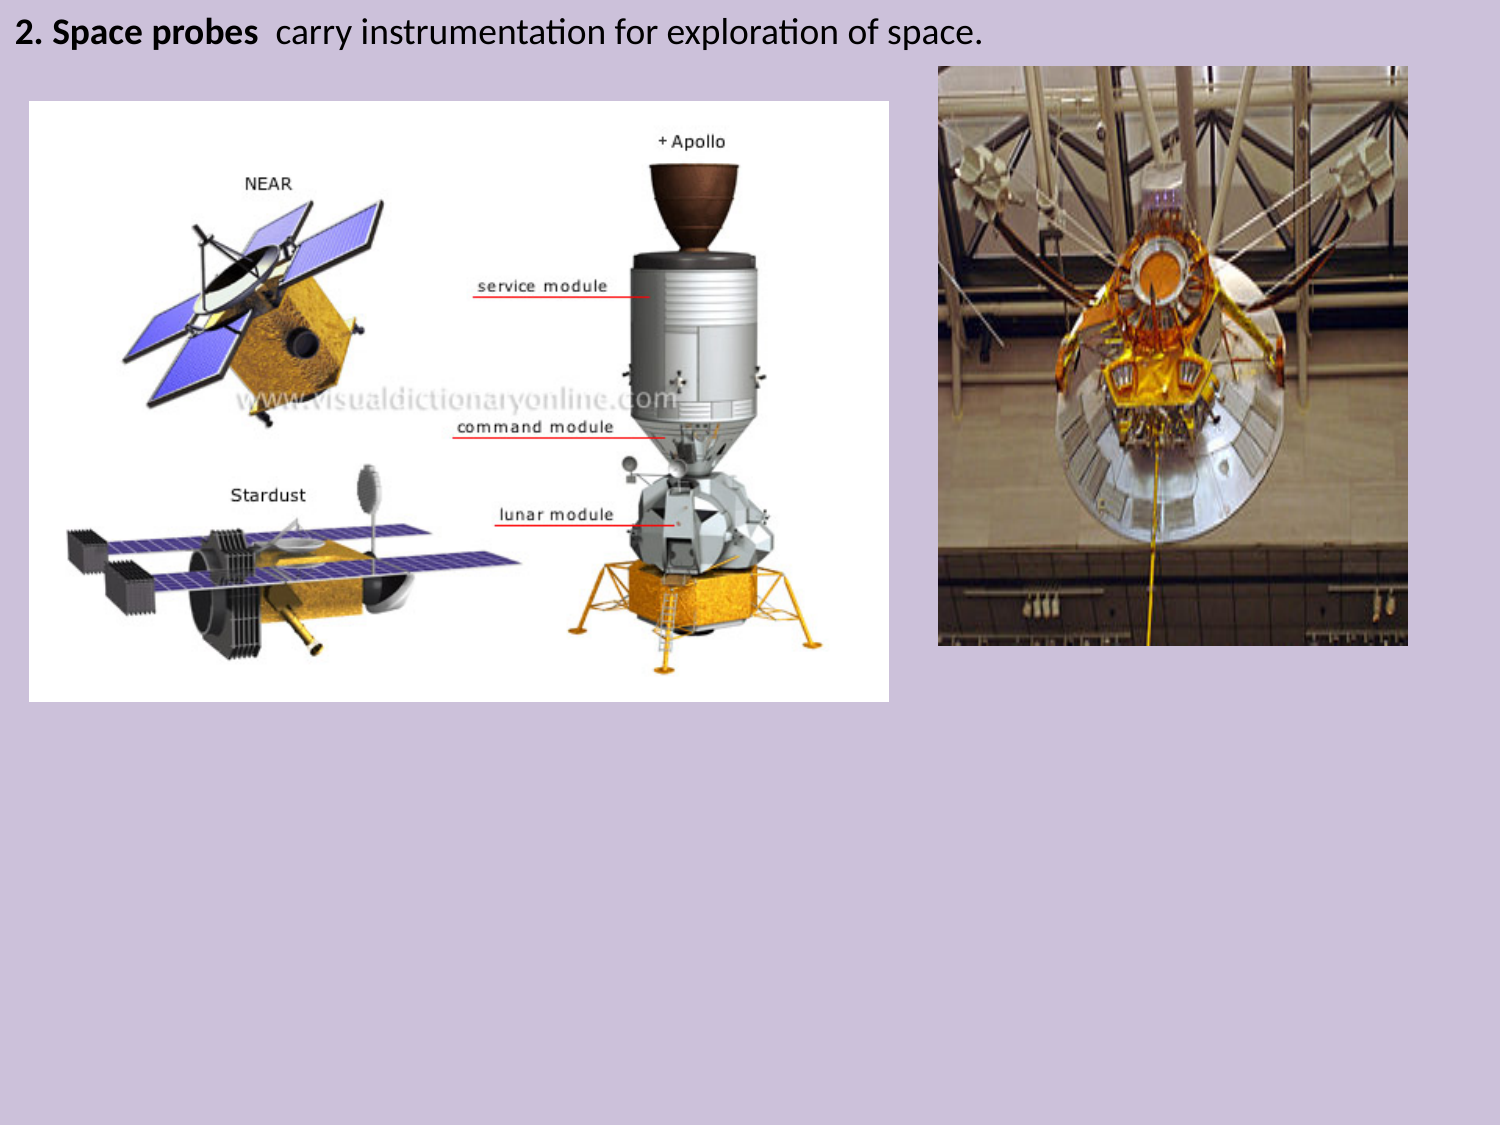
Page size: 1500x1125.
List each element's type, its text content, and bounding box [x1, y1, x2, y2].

picture [938, 66, 1408, 646]
picture [29, 101, 889, 702]
text_box 2. Space probes carry instrumentation for exploration of space. [0, 0, 1500, 150]
